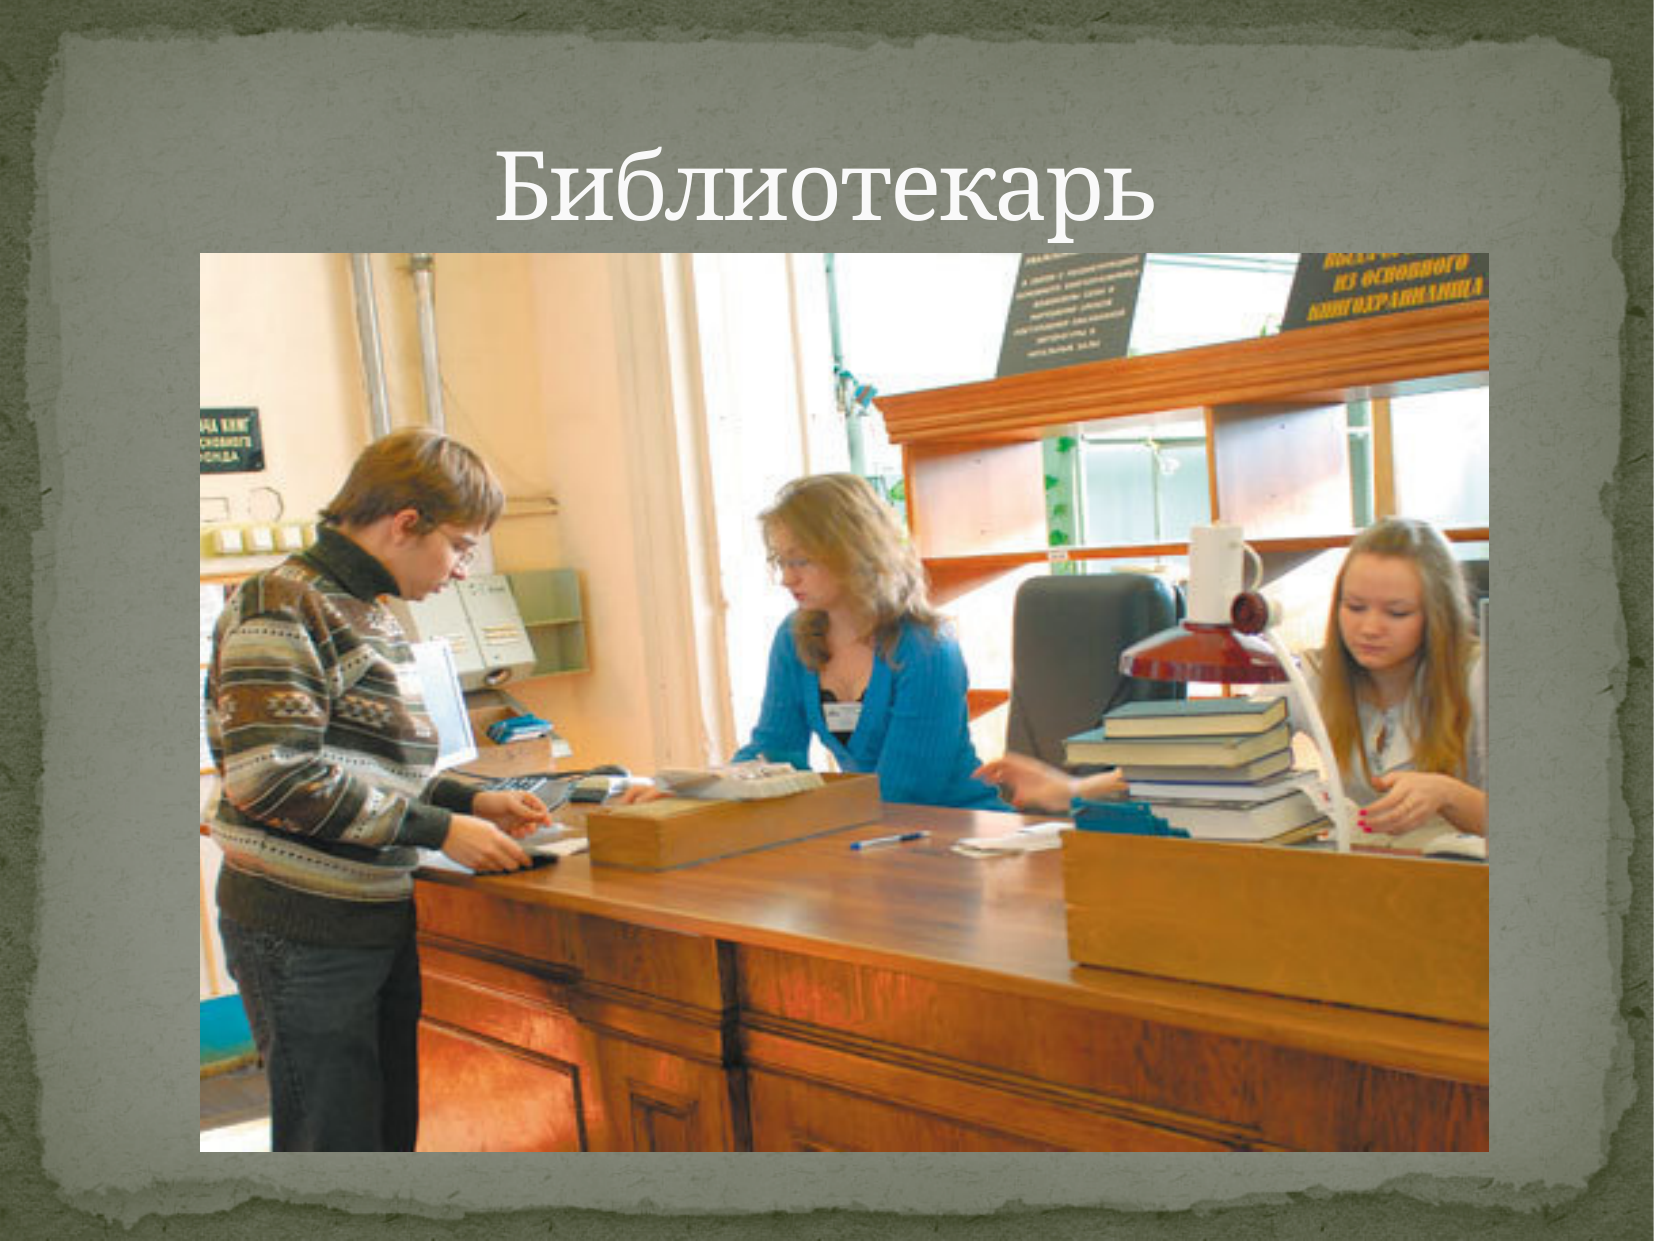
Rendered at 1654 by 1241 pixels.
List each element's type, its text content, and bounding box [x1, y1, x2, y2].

title Библиотекарь [82, 27, 1571, 249]
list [203, 256, 1486, 1149]
